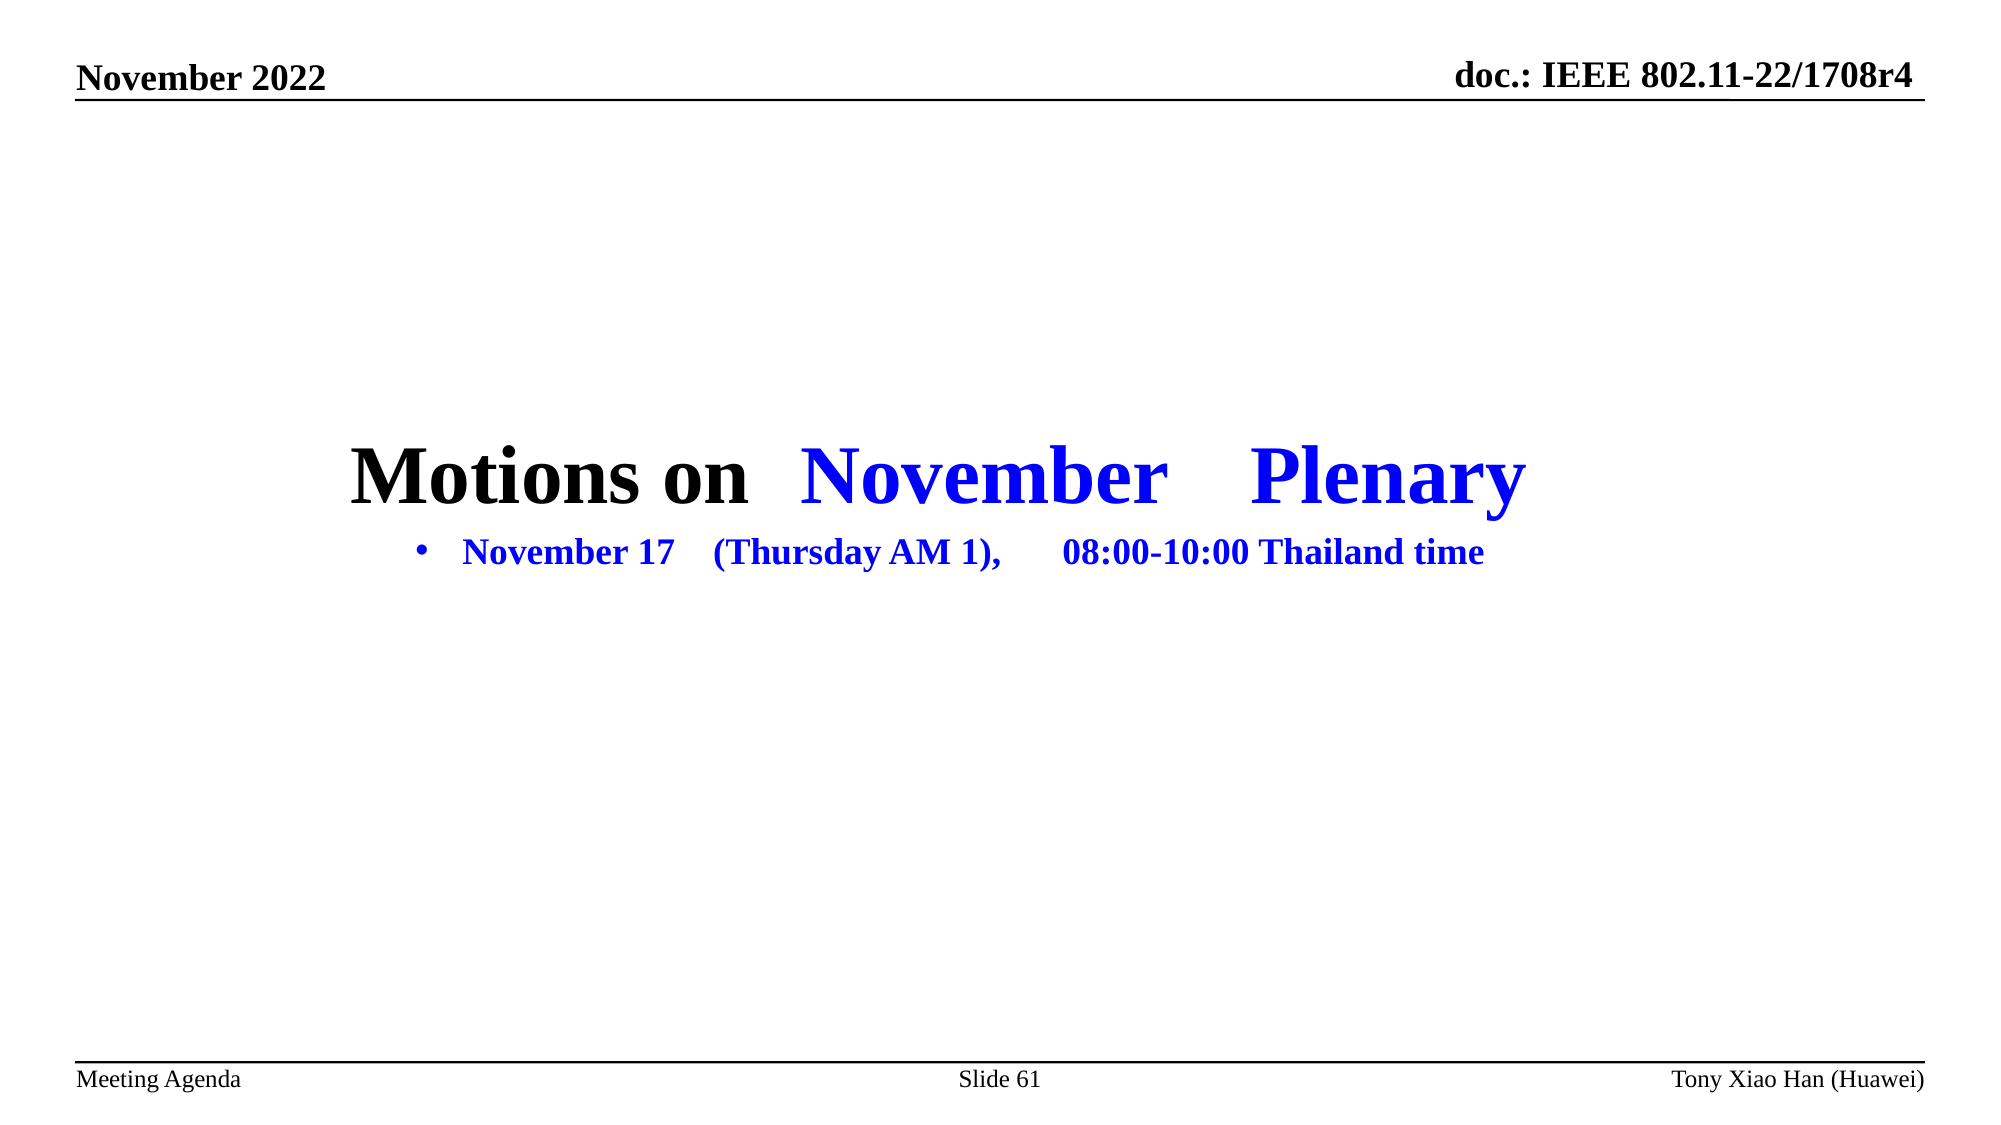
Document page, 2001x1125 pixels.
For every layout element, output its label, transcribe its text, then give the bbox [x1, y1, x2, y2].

text_box Motions on November Plenary November 17 (Thursday AM 1), 08:00-10:00 Thailand time [187, 412, 1713, 950]
